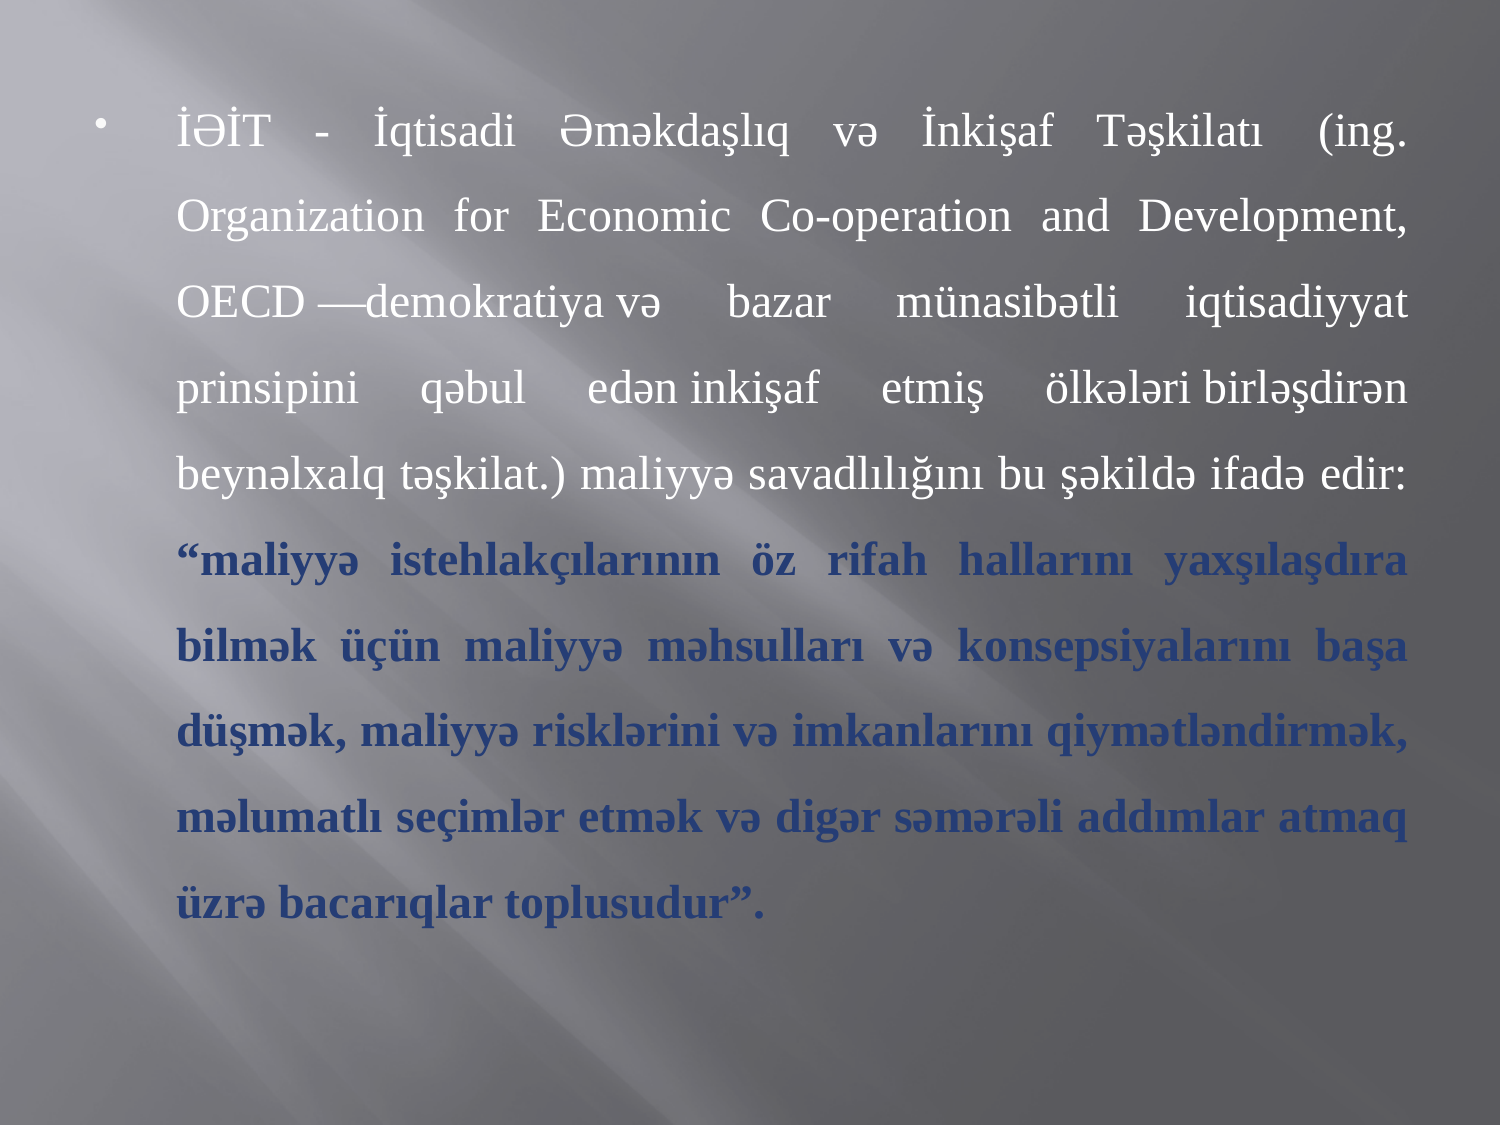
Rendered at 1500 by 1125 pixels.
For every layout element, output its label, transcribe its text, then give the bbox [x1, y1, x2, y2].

list İƏİT - İqtisadi Əməkdaşlıq və İnkişaf Təşkilatı (ing. Organization for Economic Co-operation and Development, OECD —demokratiya və bazar münasibətli iqtisadiyyat prinsipini qəbul edən inkişaf etmiş ölkələri birləşdirən beynəlxalq təşkilat.) maliyyə savadlılığını bu şəkildə ifadə edir: “maliyyə istehlakçılarının öz rifah hallarını yaxşılaşdıra bilmək üçün maliyyə məhsulları və konsepsiyalarını başa düşmək, maliyyə risklərini və imkanlarını qiymətləndirmək, məlumatlı seçimlər etmək və digər səmərəli addımlar atmaq üzrə bacarıqlar toplusudur”. [75, 62, 1425, 1005]
